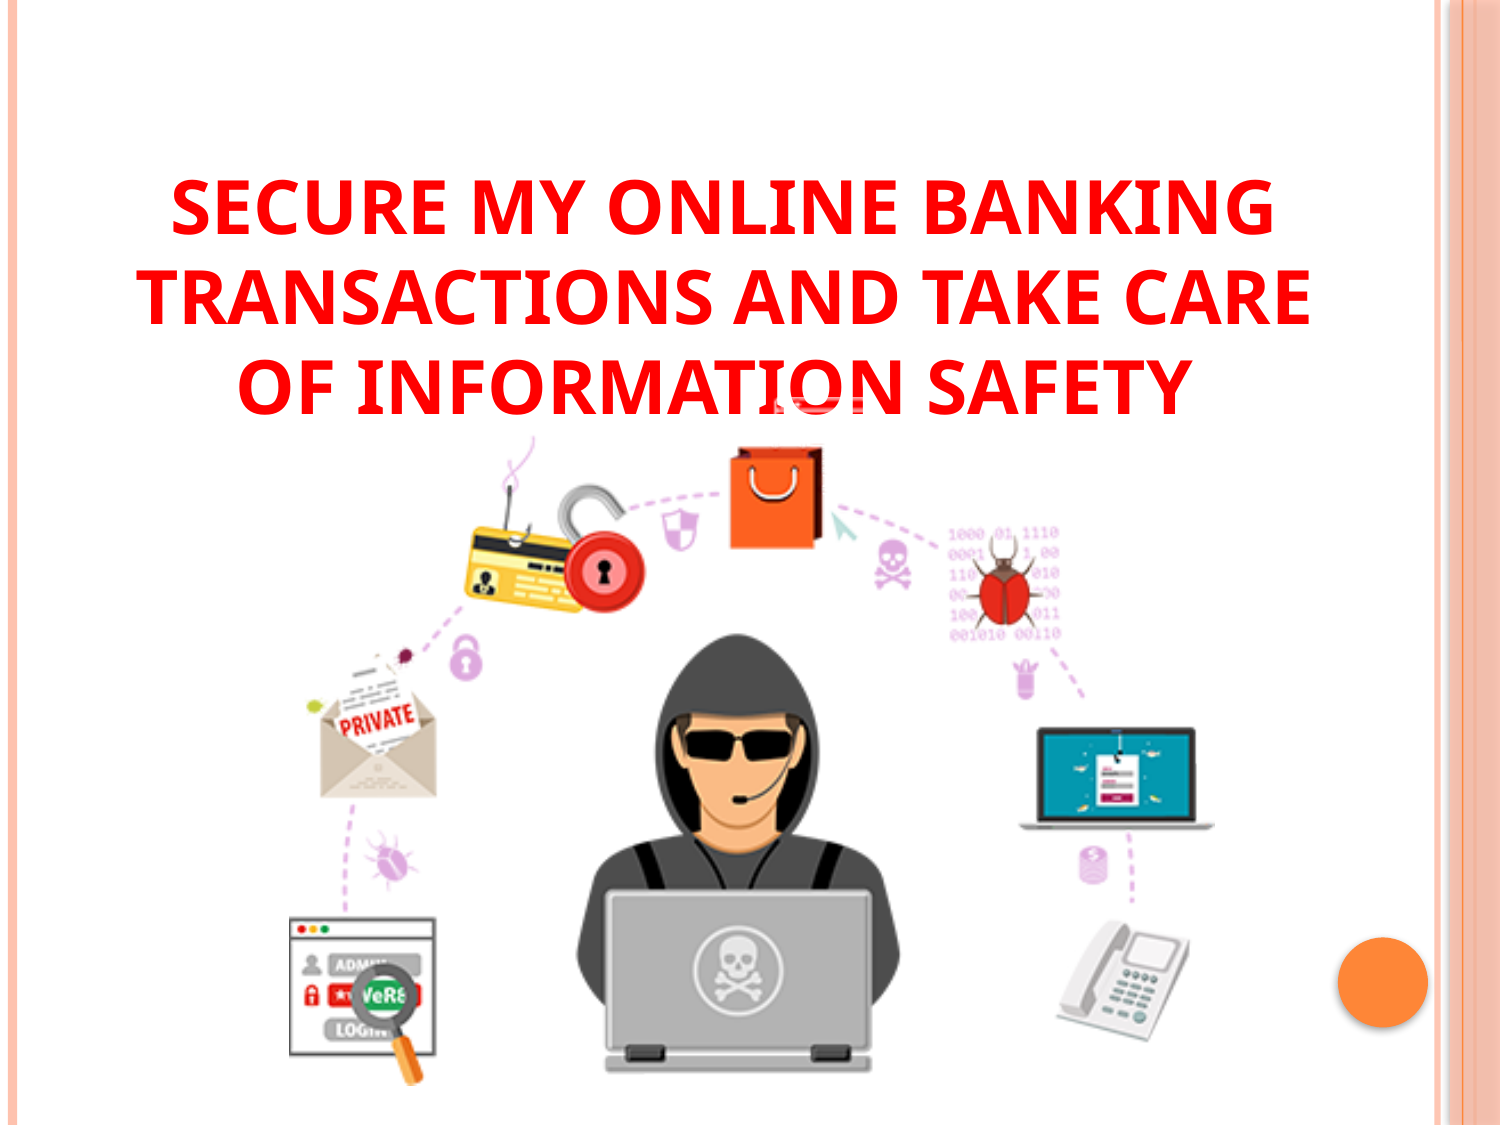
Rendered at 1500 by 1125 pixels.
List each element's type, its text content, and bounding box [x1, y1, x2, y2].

title Secure my online banking transactions and take care of information safety [112, 66, 1338, 528]
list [288, 396, 1216, 1087]
